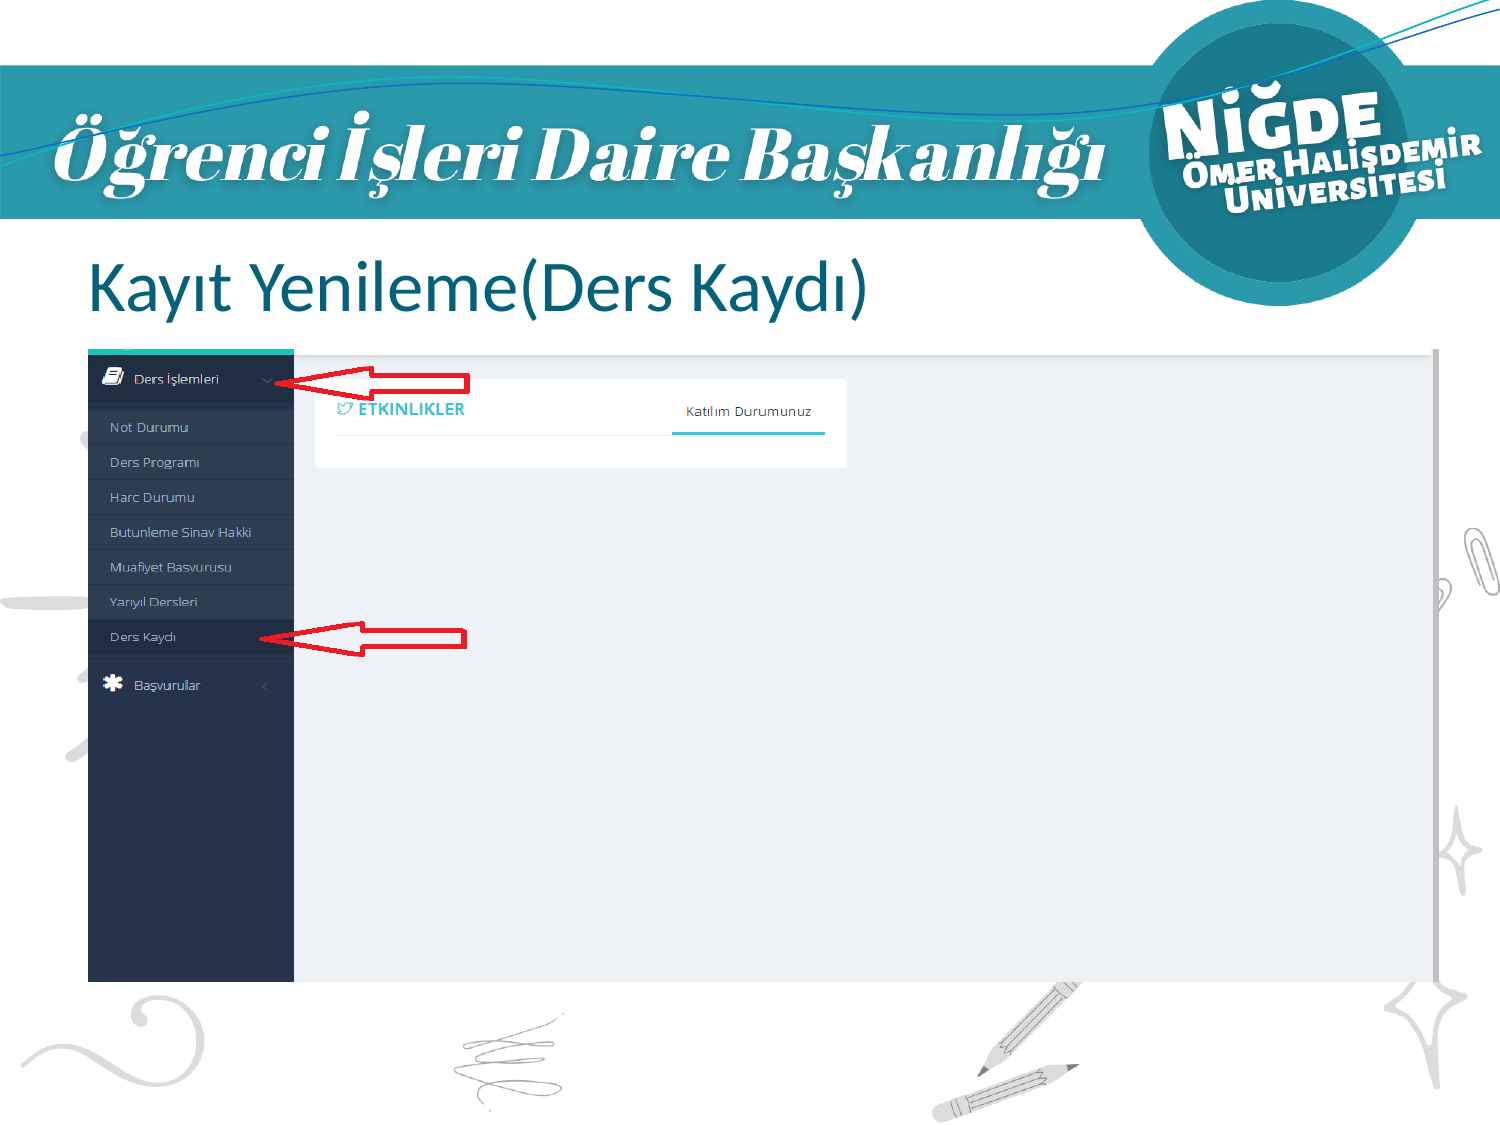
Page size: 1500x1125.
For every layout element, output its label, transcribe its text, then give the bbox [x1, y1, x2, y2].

title Kayıt Yenileme(Ders Kaydı) [88, 243, 1152, 327]
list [88, 349, 1439, 982]
